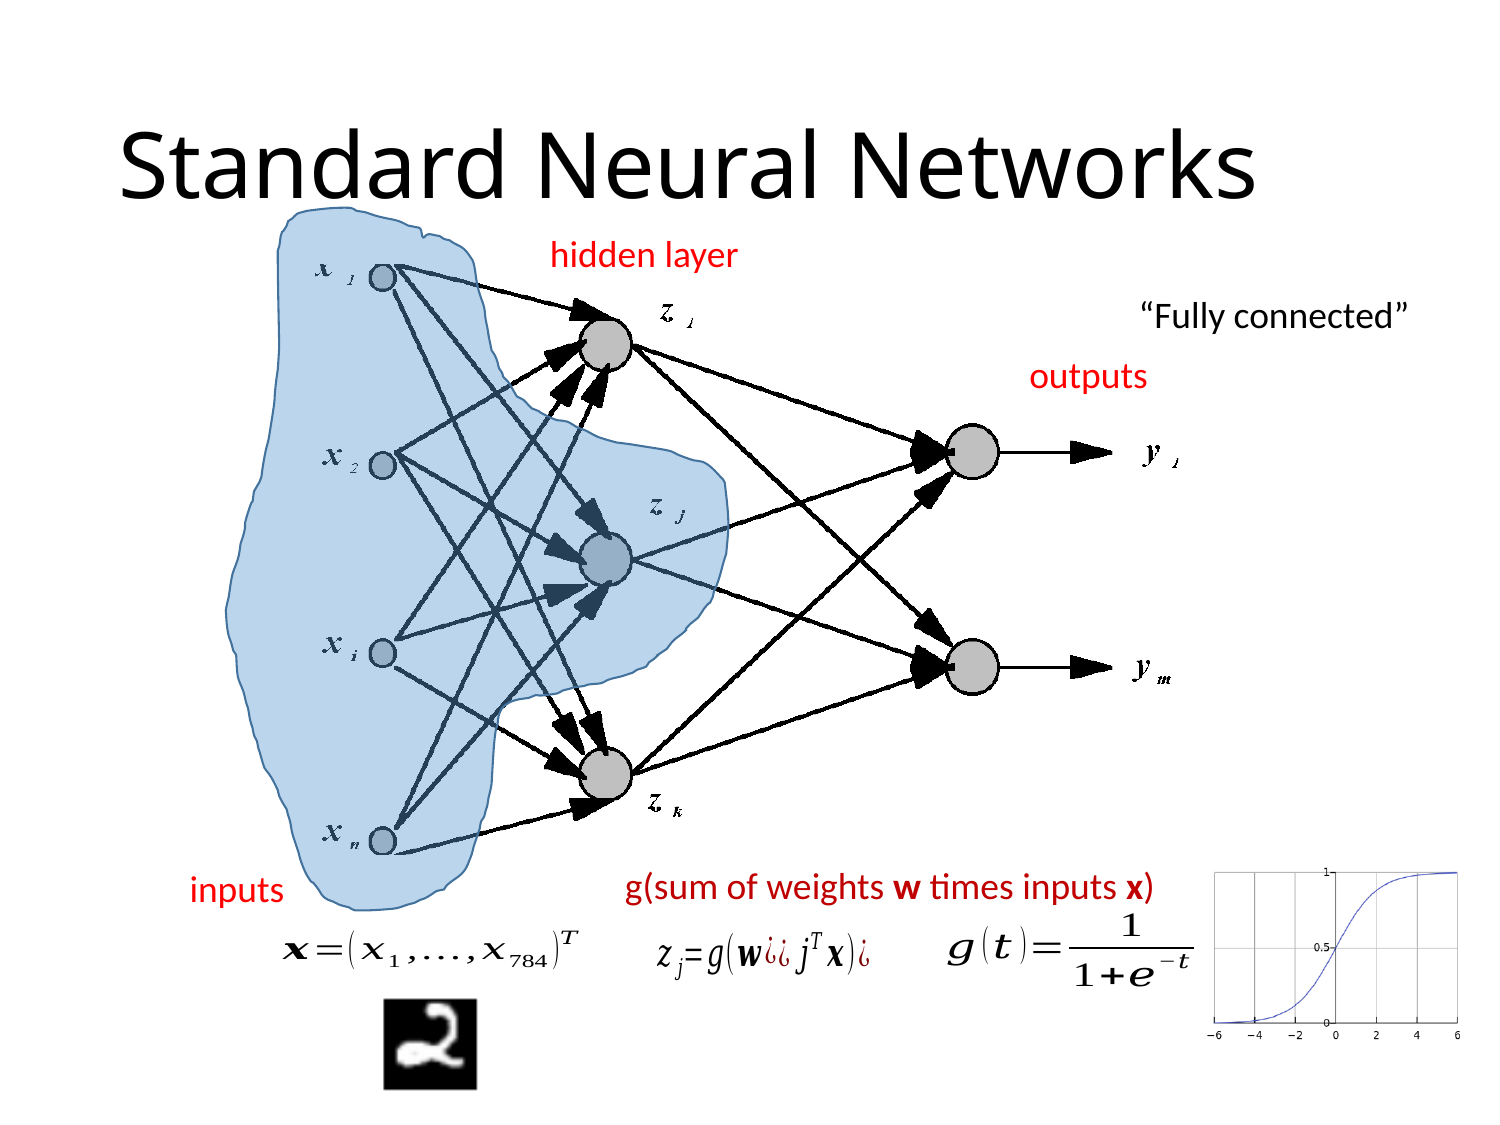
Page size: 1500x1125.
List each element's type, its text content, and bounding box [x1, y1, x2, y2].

text_box [224, 206, 475, 912]
picture [1196, 861, 1475, 1048]
title Standard Neural Networks [103, 59, 1397, 278]
text_box hidden layer [535, 222, 754, 264]
picture [314, 264, 1185, 855]
text_box inputs [174, 857, 300, 918]
picture [374, 988, 486, 1100]
text_box “Fully connected” [1185, 283, 1425, 344]
text_box g(sum of weights w times inputs x) [610, 855, 1170, 915]
